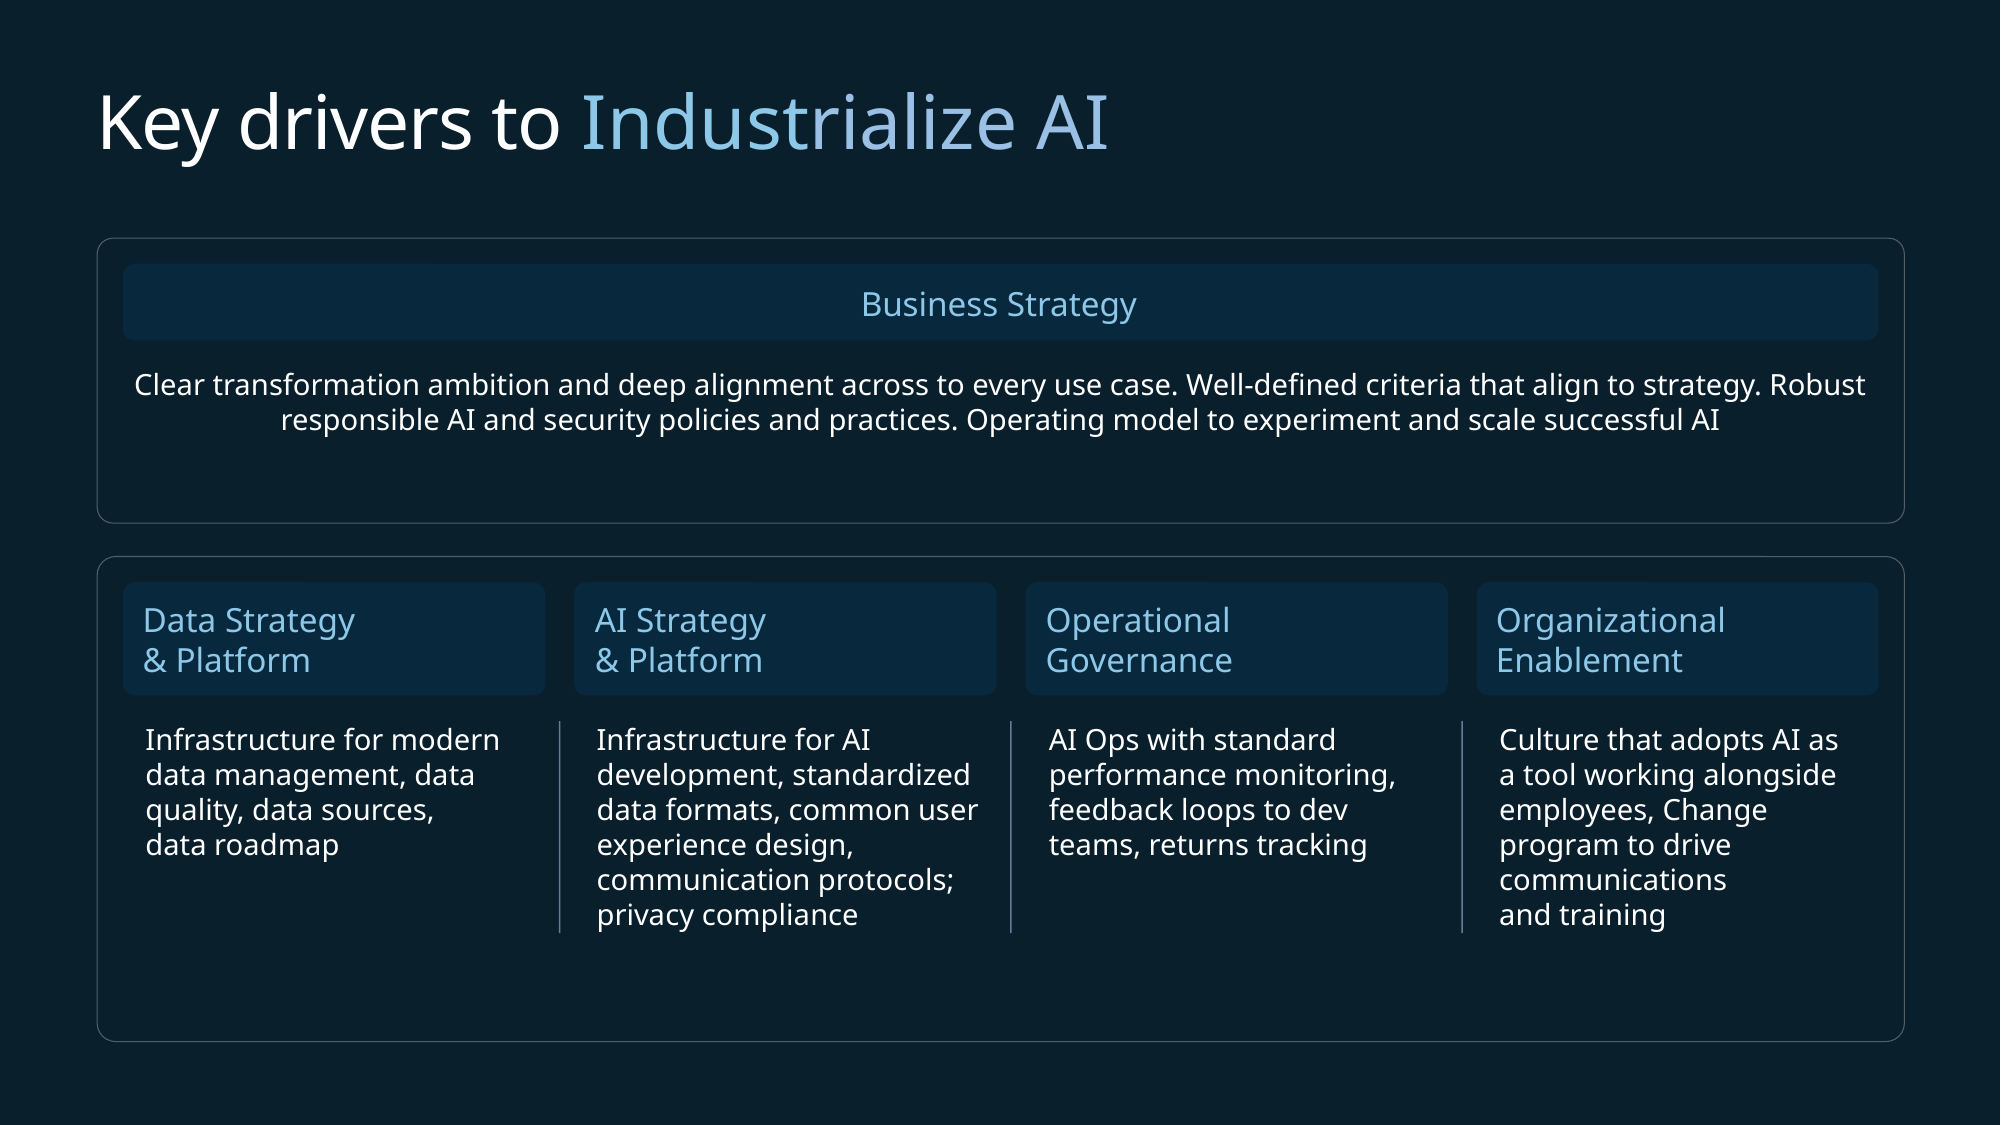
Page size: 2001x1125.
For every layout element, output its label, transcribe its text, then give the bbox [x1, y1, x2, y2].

text_box [121, 581, 547, 697]
text_box Clear transformation ambition and deep alignment across to every use case. Well-defined criteria that align to strategy. Robust responsible AI and security policies and practices. Operating model to experiment and scale successful AI [122, 366, 1879, 437]
text_box Culture that adopts AI as a tool working alongside employees, Change program to drive communications and training [1499, 721, 1886, 934]
text_box [96, 555, 1906, 1043]
text_box Operational Governance [1045, 598, 1234, 679]
text_box AI Strategy & Platform [594, 598, 767, 679]
text_box Organizational Enablement [1495, 598, 1727, 679]
text_box Infrastructure for AI development, standardized data formats, common user experience design, communication protocols; privacy compliance [596, 721, 983, 934]
text_box Data Strategy & Platform [142, 598, 356, 679]
text_box Infrastructure for modern data management, data quality, data sources, data roadmap [145, 721, 532, 934]
text_box [1475, 581, 1880, 697]
text_box Business Strategy [860, 283, 1138, 324]
text_box [573, 581, 998, 697]
text_box AI Ops with standard performance monitoring, feedback loops to dev teams, returns tracking [1048, 721, 1435, 934]
text_box [121, 262, 1880, 342]
text_box [96, 237, 1906, 524]
text_box [1024, 581, 1449, 697]
title Key drivers to Industrialize AI [96, 75, 1904, 166]
